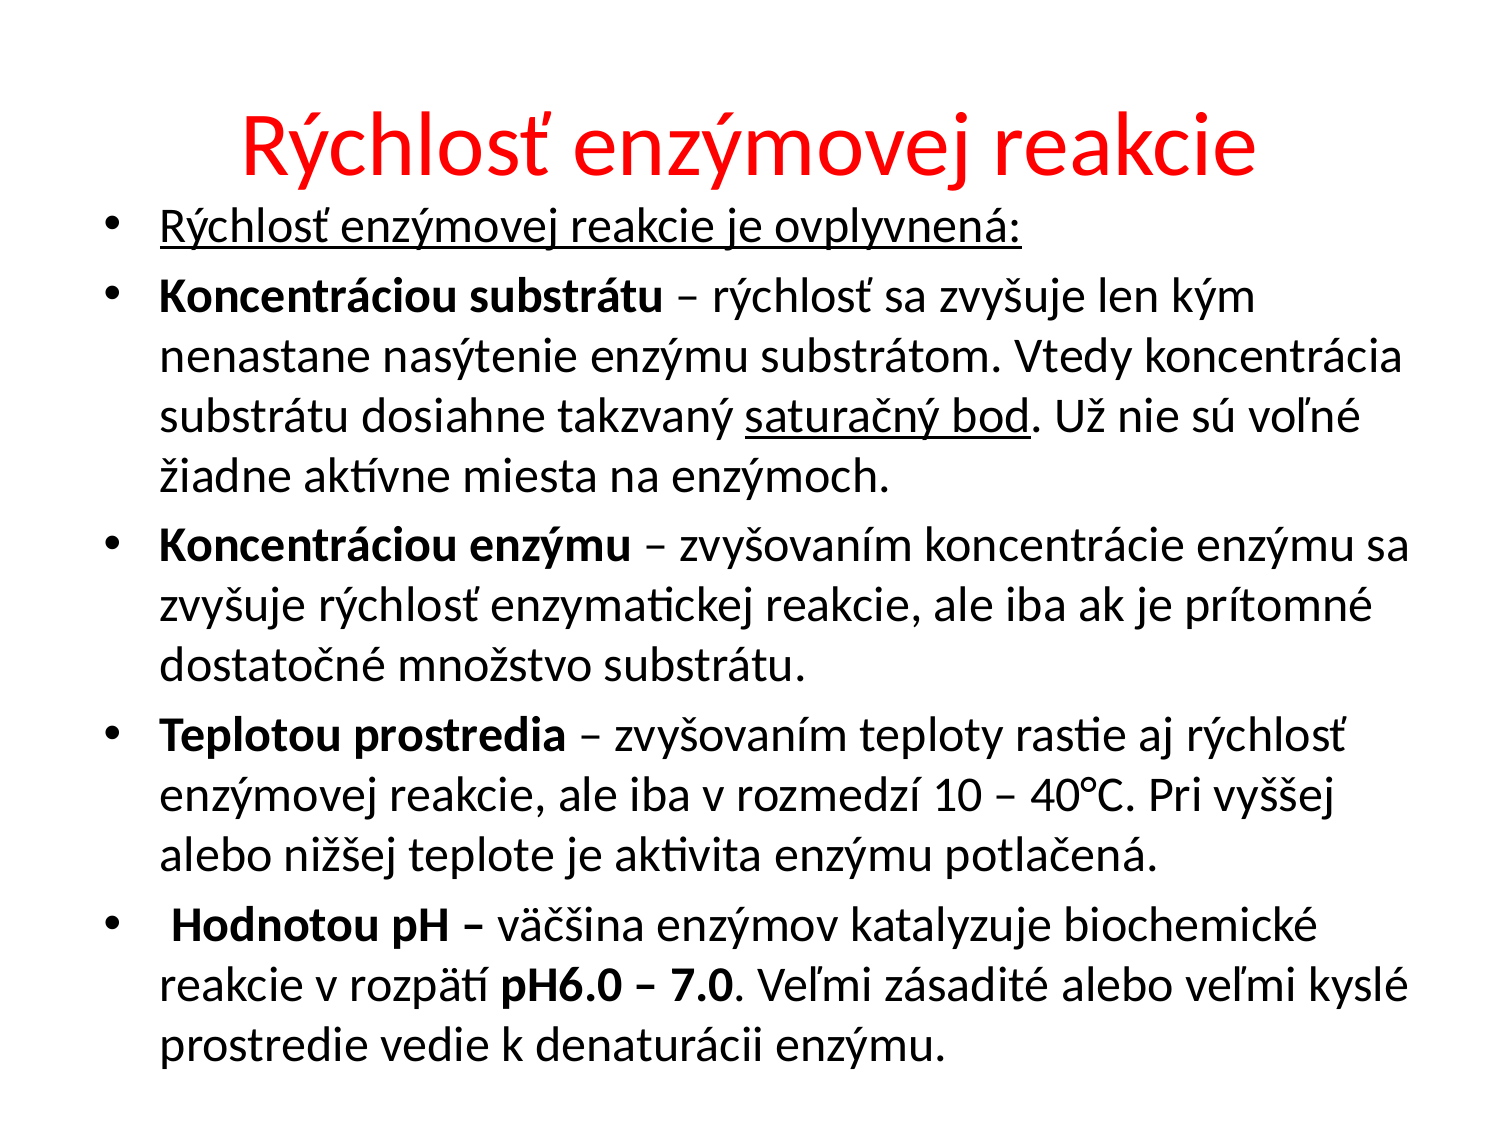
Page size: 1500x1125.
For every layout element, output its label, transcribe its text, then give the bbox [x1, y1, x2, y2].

title Rýchlosť enzýmovej reakcie [75, 45, 1425, 233]
list Rýchlosť enzýmovej reakcie je ovplyvnená: Koncentráciou substrátu – rýchlosť sa zvyšuje len kým nenastane nasýtenie enzýmu substrátom. Vtedy koncentrácia substrátu dosiahne takzvaný saturačný bod. Už nie sú voľné žiadne aktívne miesta na enzýmoch. Koncentráciou enzýmu – zvyšovaním koncentrácie enzýmu sa zvyšuje rýchlosť enzymatickej reakcie, ale iba ak je prítomné dostatočné množstvo substrátu. Teplotou prostredia – zvyšovaním teploty rastie aj rýchlosť enzýmovej reakcie, ale iba v rozmedzí 10 – 40°C. Pri vyššej alebo nižšej teplote je aktivita enzýmu potlačená. Hodnotou pH – väčšina enzýmov katalyzuje biochemické reakcie v rozpätí pH6.0 – 7.0. Veľmi zásadité alebo veľmi kyslé prostredie vedie k denaturácii enzýmu. [88, 184, 1439, 1125]
